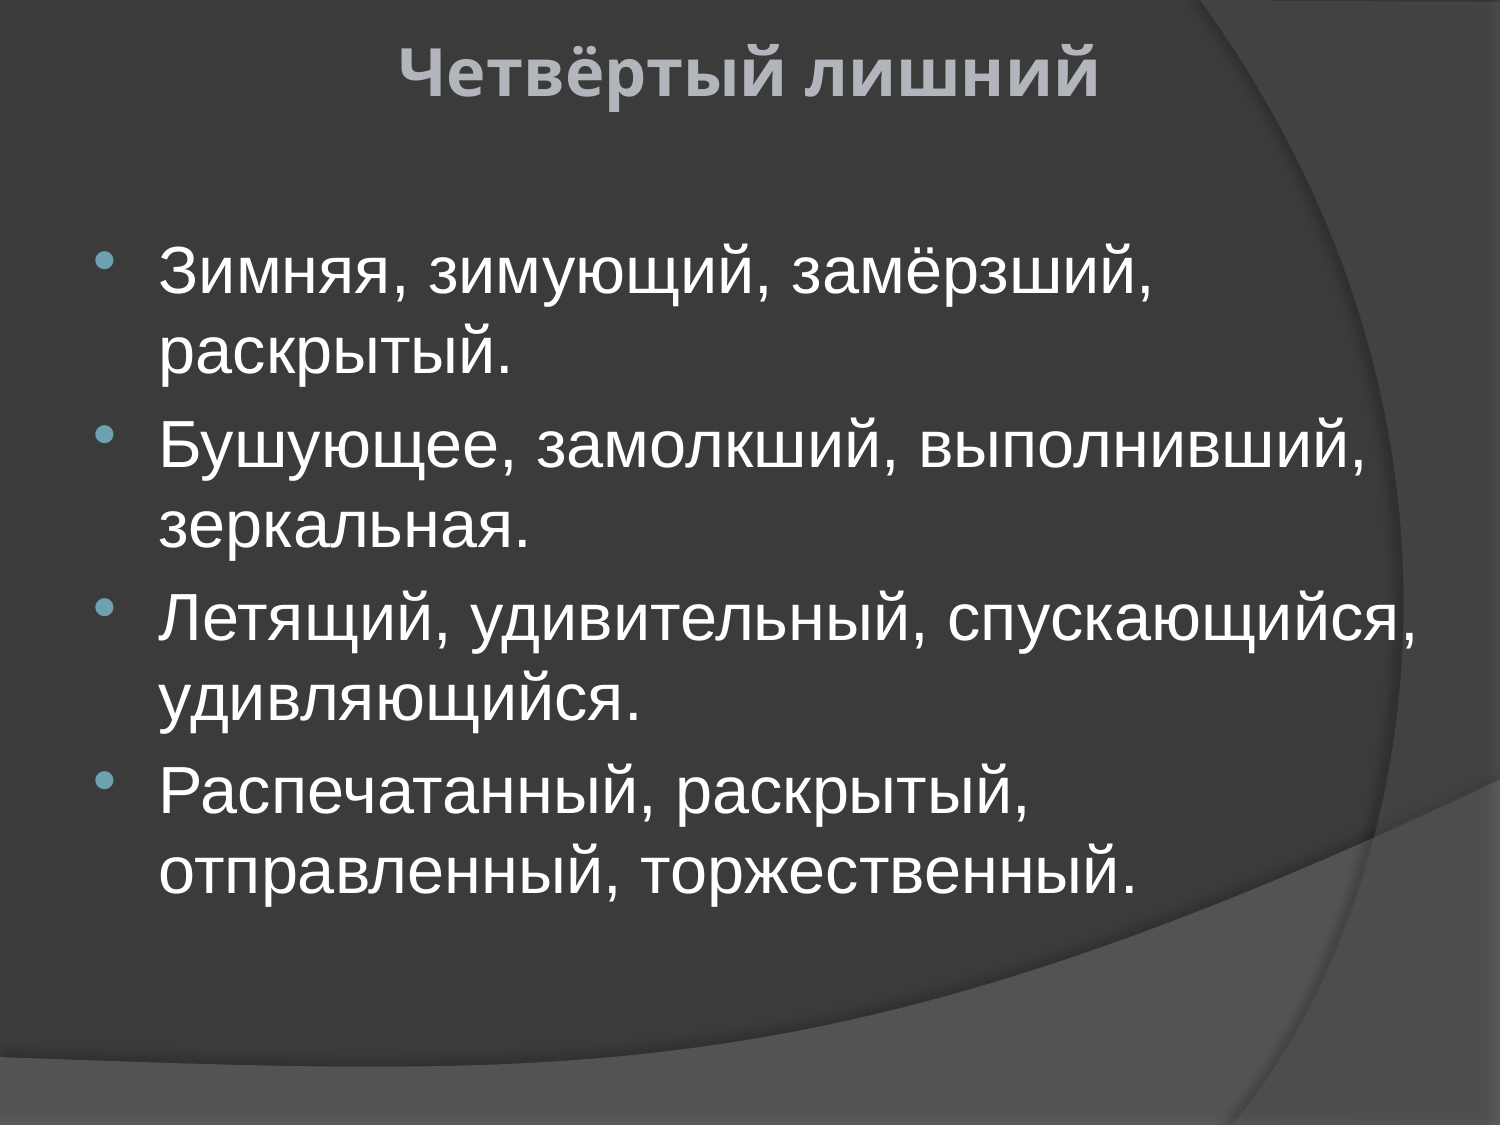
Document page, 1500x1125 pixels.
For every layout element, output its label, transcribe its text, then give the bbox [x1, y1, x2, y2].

title Четвёртый лишний [324, 5, 1176, 134]
list Зимняя, зимующий, замёрзший, раскрытый. Бушующее, замолкший, выполнивший, зеркальная. Летящий, удивительный, спускающийся, удивляющийся. Распечатанный, раскрытый, отправленный, торжественный. [75, 219, 1436, 1005]
